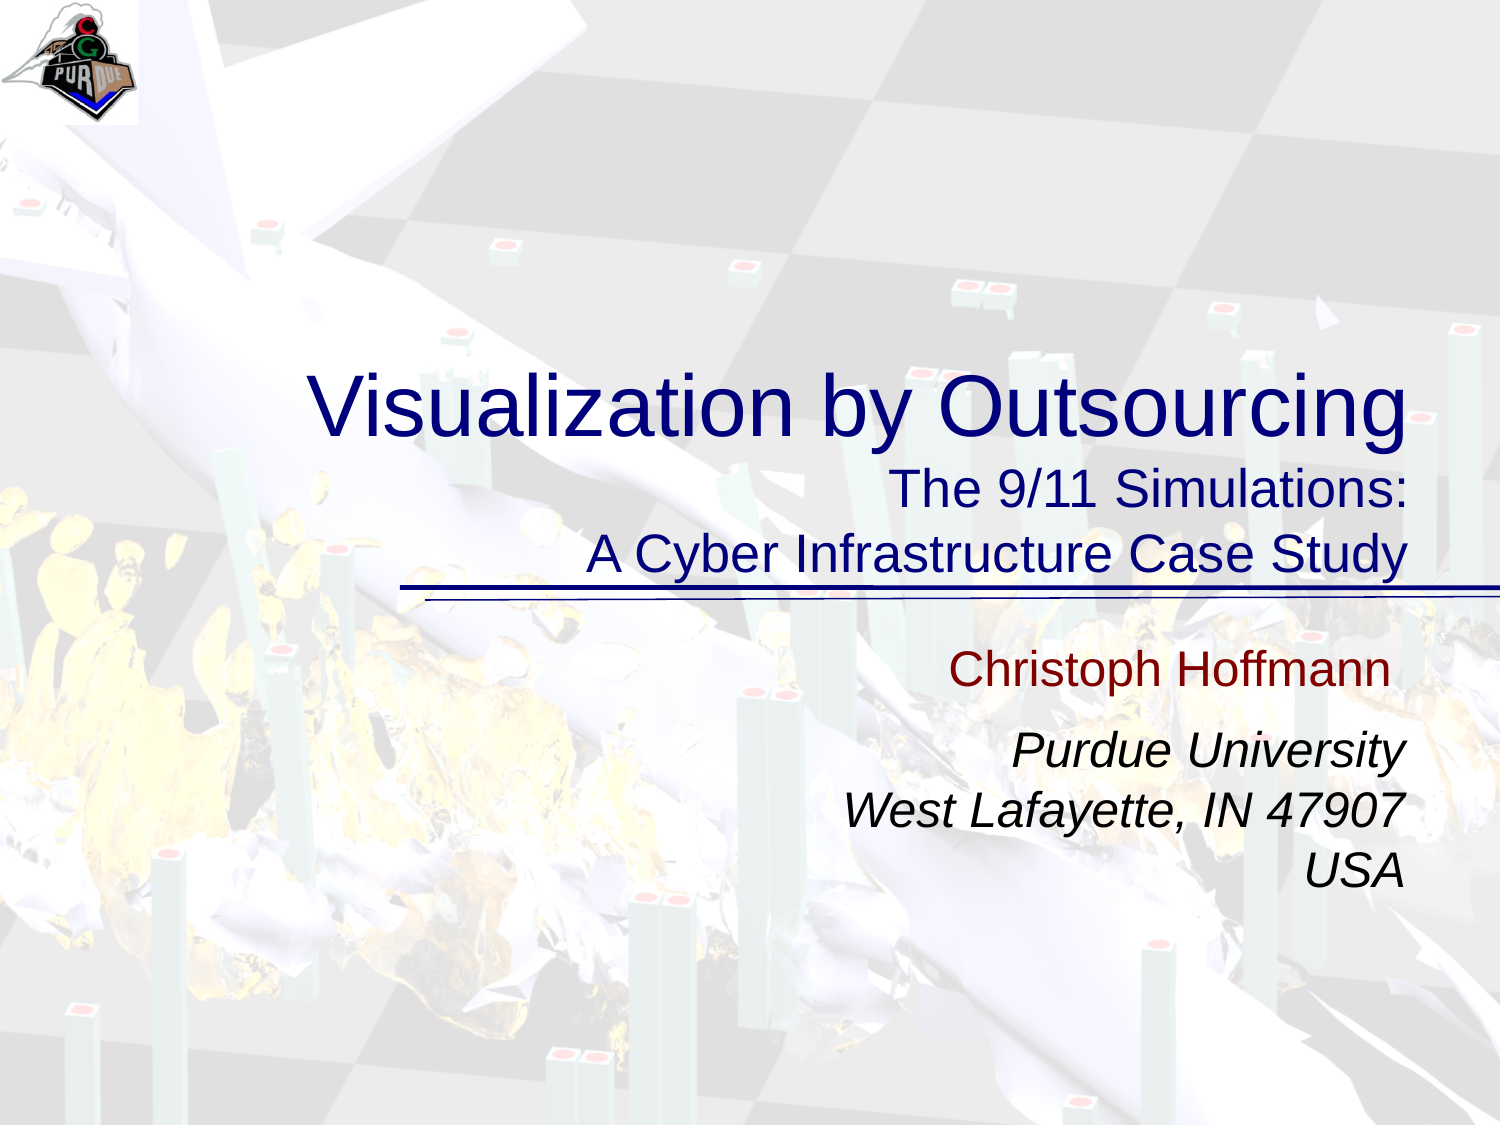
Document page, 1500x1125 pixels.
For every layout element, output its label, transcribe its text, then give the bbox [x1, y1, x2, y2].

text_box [424, 596, 1500, 601]
subtitle Christoph Hoffmann Purdue University West Lafayette, IN 47907 USA [408, 628, 1422, 917]
title Visualization by Outsourcing The 9/11 Simulations: A Cyber Infrastructure Case Study [249, 324, 1426, 688]
picture [0, 0, 138, 126]
